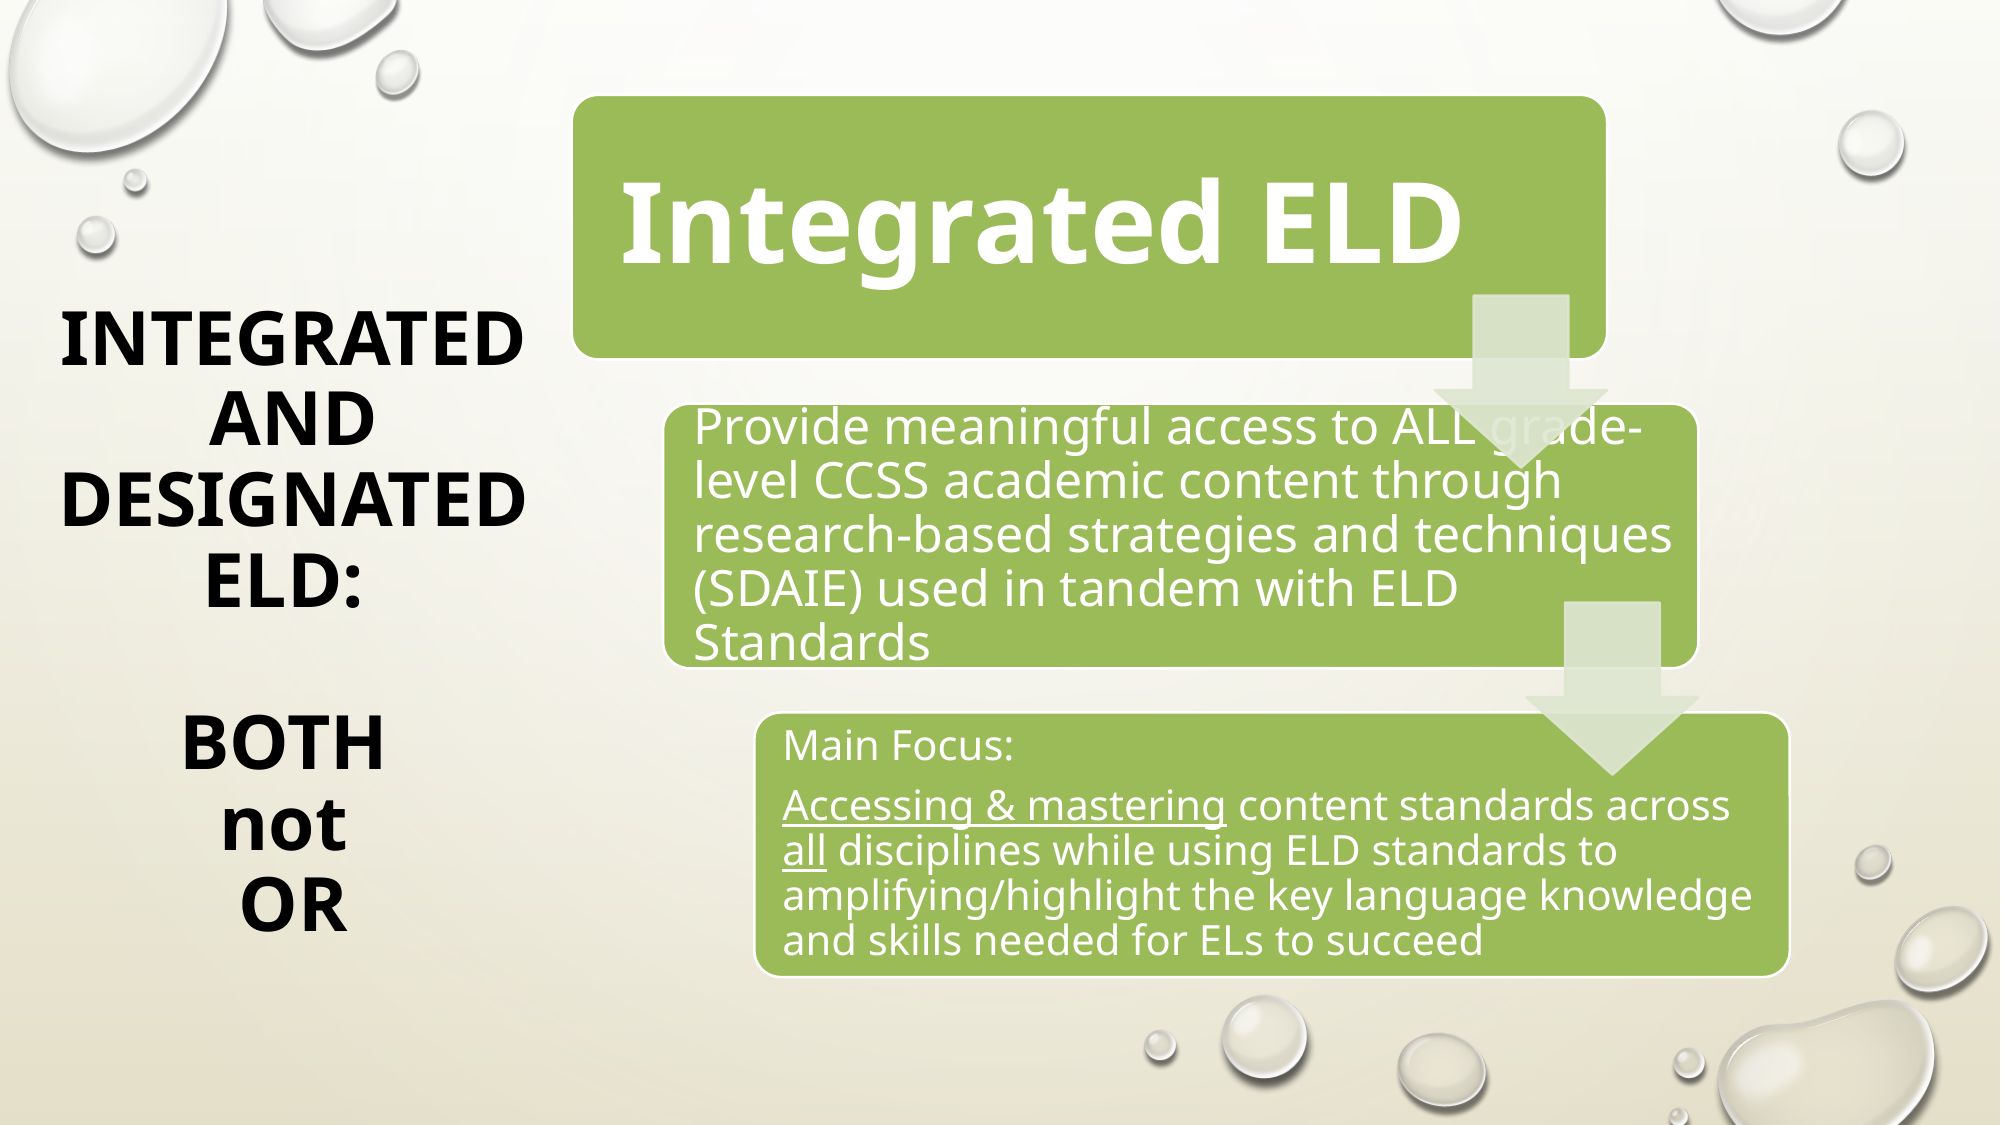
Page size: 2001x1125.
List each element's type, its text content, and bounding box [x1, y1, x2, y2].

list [571, 94, 1791, 978]
picture [0, 0, 2000, 1125]
title Integrated and Designated ELD: Both not Or [0, 215, 587, 1033]
